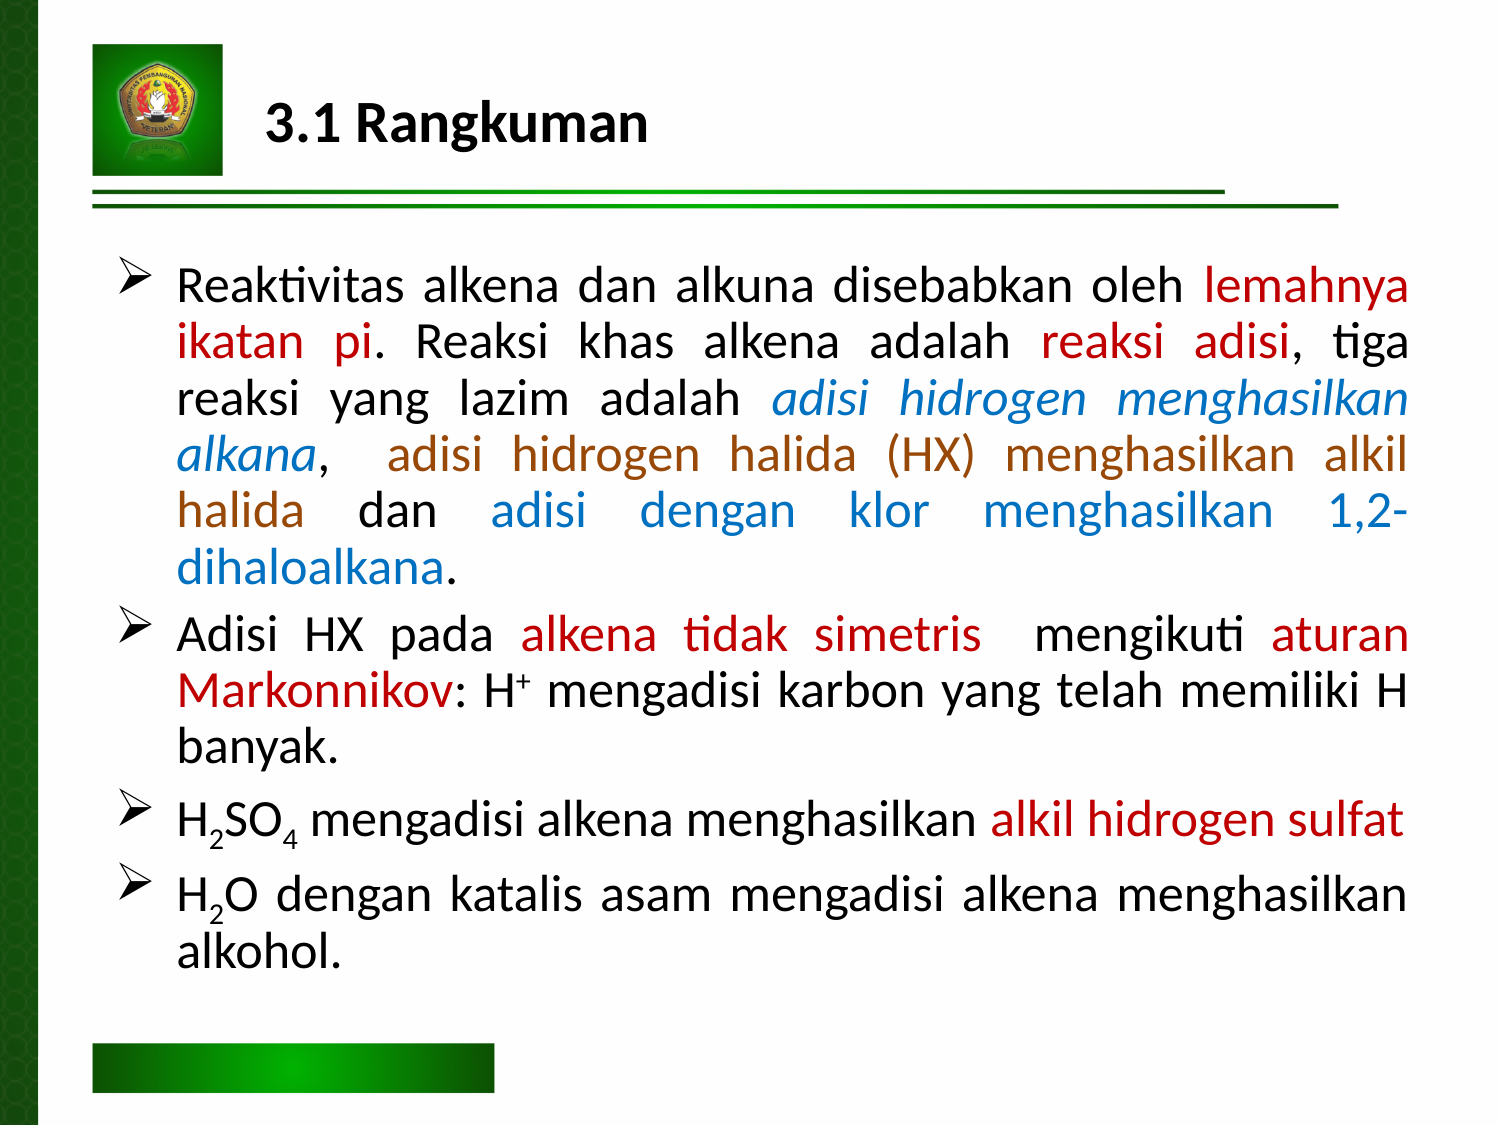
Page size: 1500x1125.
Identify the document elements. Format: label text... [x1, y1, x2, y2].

picture [0, 0, 1500, 1125]
list Reaktivitas alkena dan alkuna disebabkan oleh lemahnya ikatan pi. Reaksi khas alkena adalah reaksi adisi, tiga reaksi yang lazim adalah adisi hidrogen menghasilkan alkana, adisi hidrogen halida (HX) menghasilkan alkil halida dan adisi dengan klor menghasilkan 1,2-dihaloalkana. Adisi HX pada alkena tidak simetris mengikuti aturan Markonnikov: H+ mengadisi karbon yang telah memiliki H banyak. H2SO4 mengadisi alkena menghasilkan alkil hidrogen sulfat H2O dengan katalis asam mengadisi alkena menghasilkan alkohol. [99, 249, 1425, 1050]
list 3.1 Rangkuman [249, 75, 850, 163]
